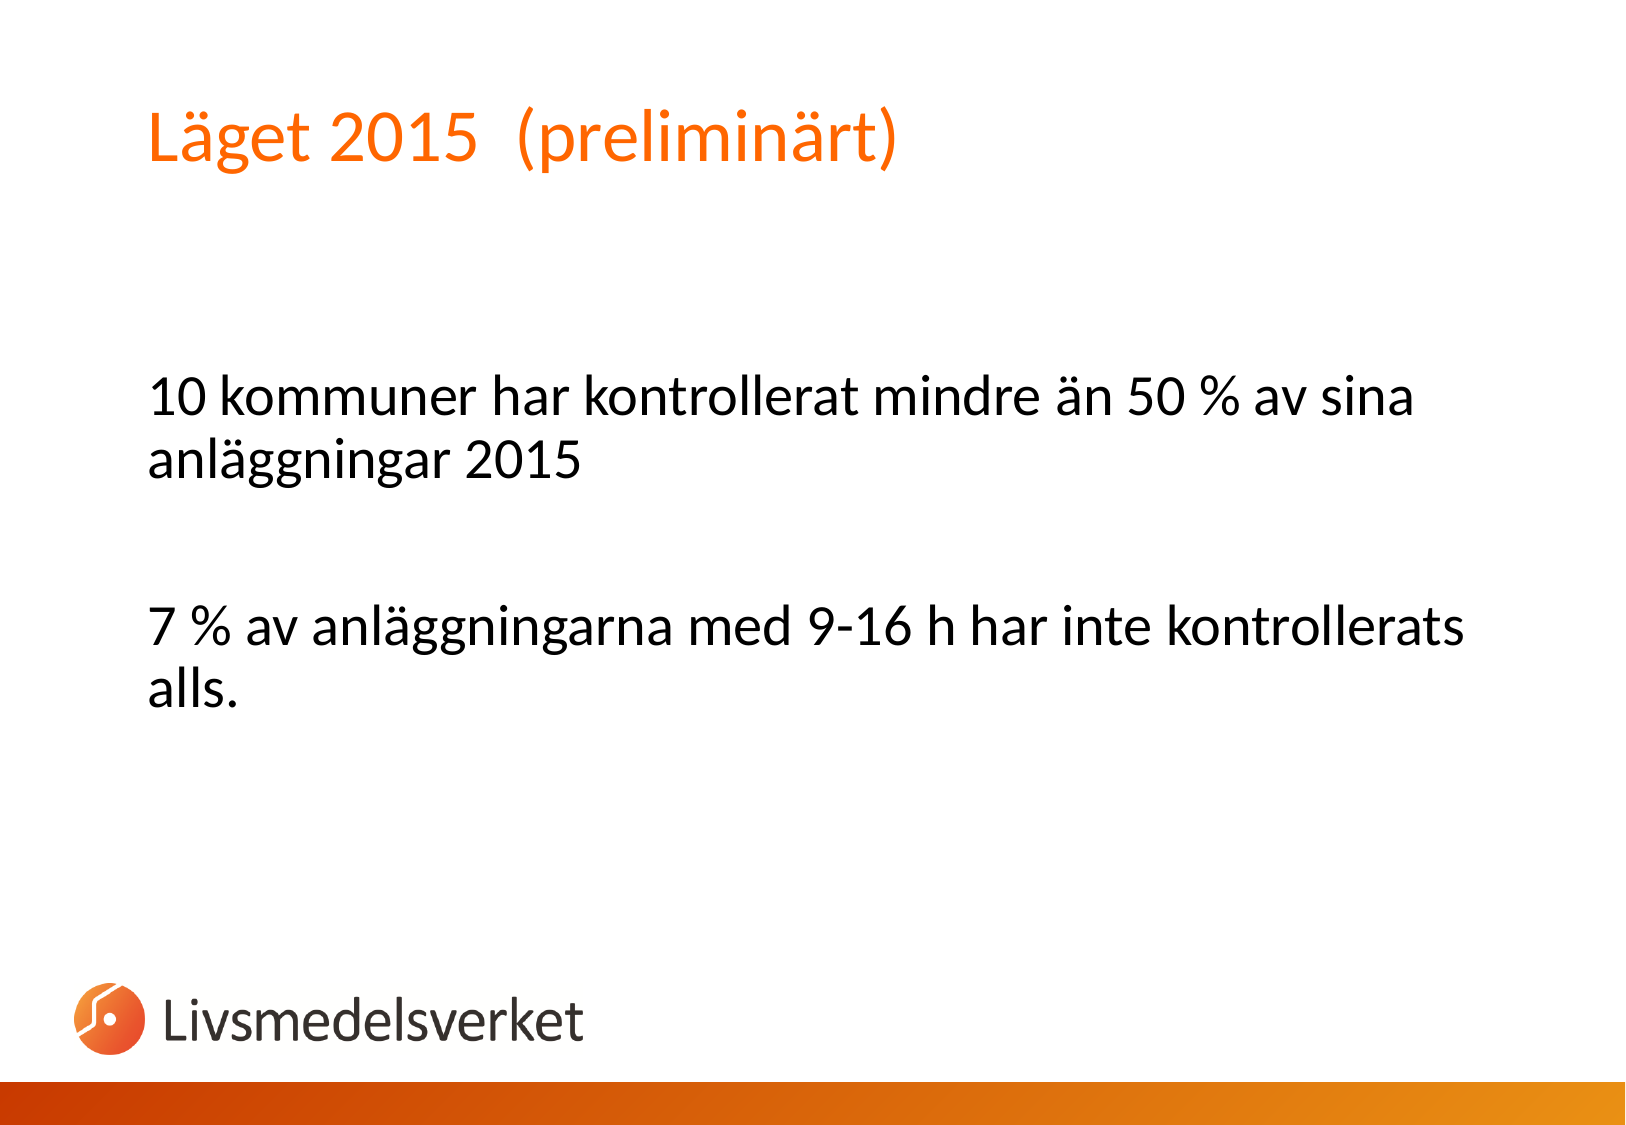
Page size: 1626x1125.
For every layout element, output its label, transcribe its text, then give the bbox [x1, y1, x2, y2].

list 10 kommuner har kontrollerat mindre än 50 % av sina anläggningar 2015 7 % av anläggningarna med 9-16 h har inte kontrollerats alls. [147, 282, 1506, 914]
title Läget 2015 (preliminärt) [147, 92, 1506, 282]
picture [74, 983, 583, 1055]
